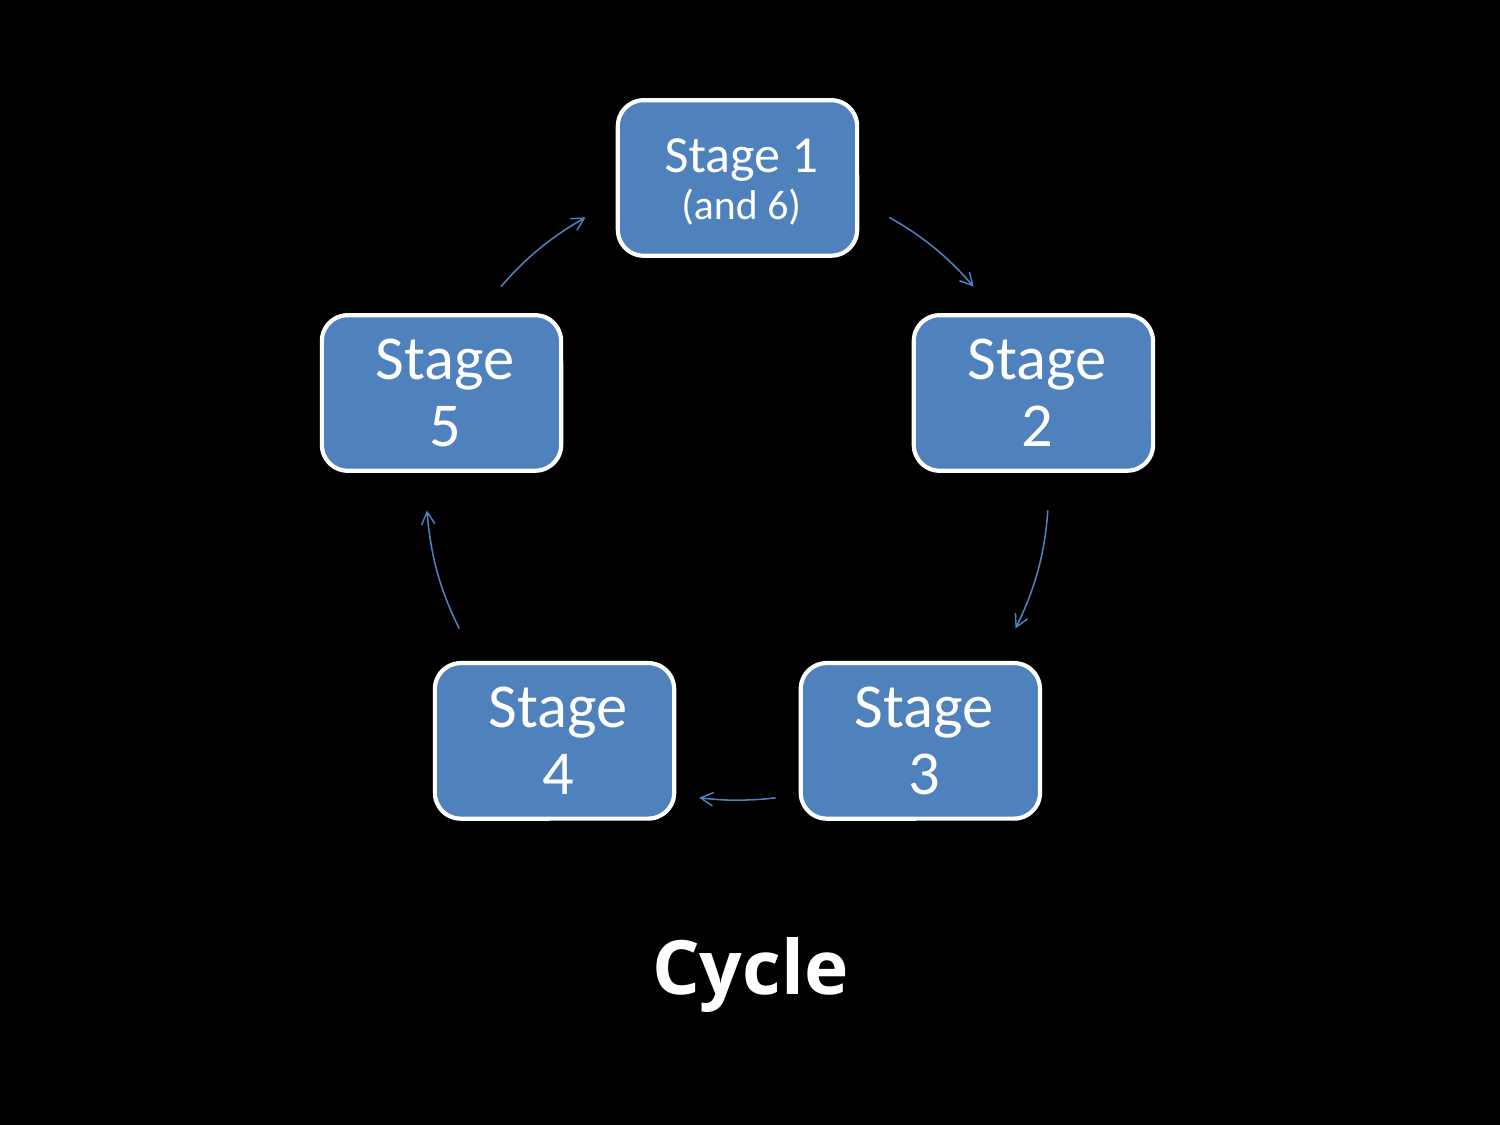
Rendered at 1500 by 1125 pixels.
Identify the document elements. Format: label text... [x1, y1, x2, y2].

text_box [74, 99, 1401, 830]
text_box Cycle [637, 912, 875, 1018]
